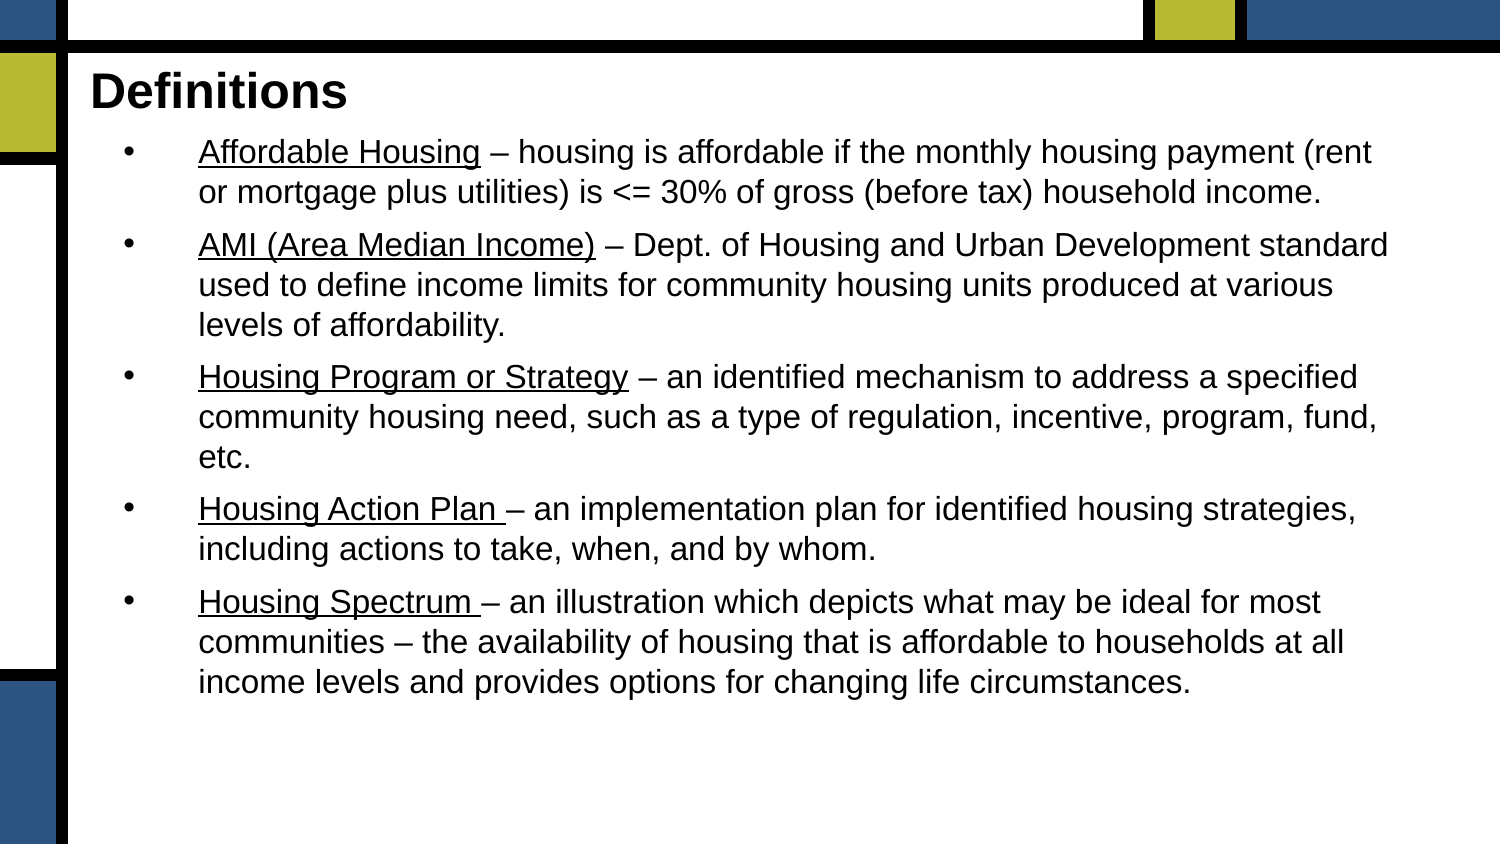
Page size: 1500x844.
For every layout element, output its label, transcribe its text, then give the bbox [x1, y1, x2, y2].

title Definitions [75, 58, 1425, 134]
list Affordable Housing – housing is affordable if the monthly housing payment (rent or mortgage plus utilities) is <= 30% of gross (before tax) household income. AMI (Area Median Income) – Dept. of Housing and Urban Development standard used to define income limits for community housing units produced at various levels of affordability. Housing Program or Strategy – an identified mechanism to address a specified community housing need, such as a type of regulation, incentive, program, fund, etc. Housing Action Plan – an implementation plan for identified housing strategies, including actions to take, when, and by whom. Housing Spectrum – an illustration which depicts what may be ideal for most communities – the availability of housing that is affordable to households at all income levels and provides options for changing life circumstances. [70, 115, 1421, 727]
